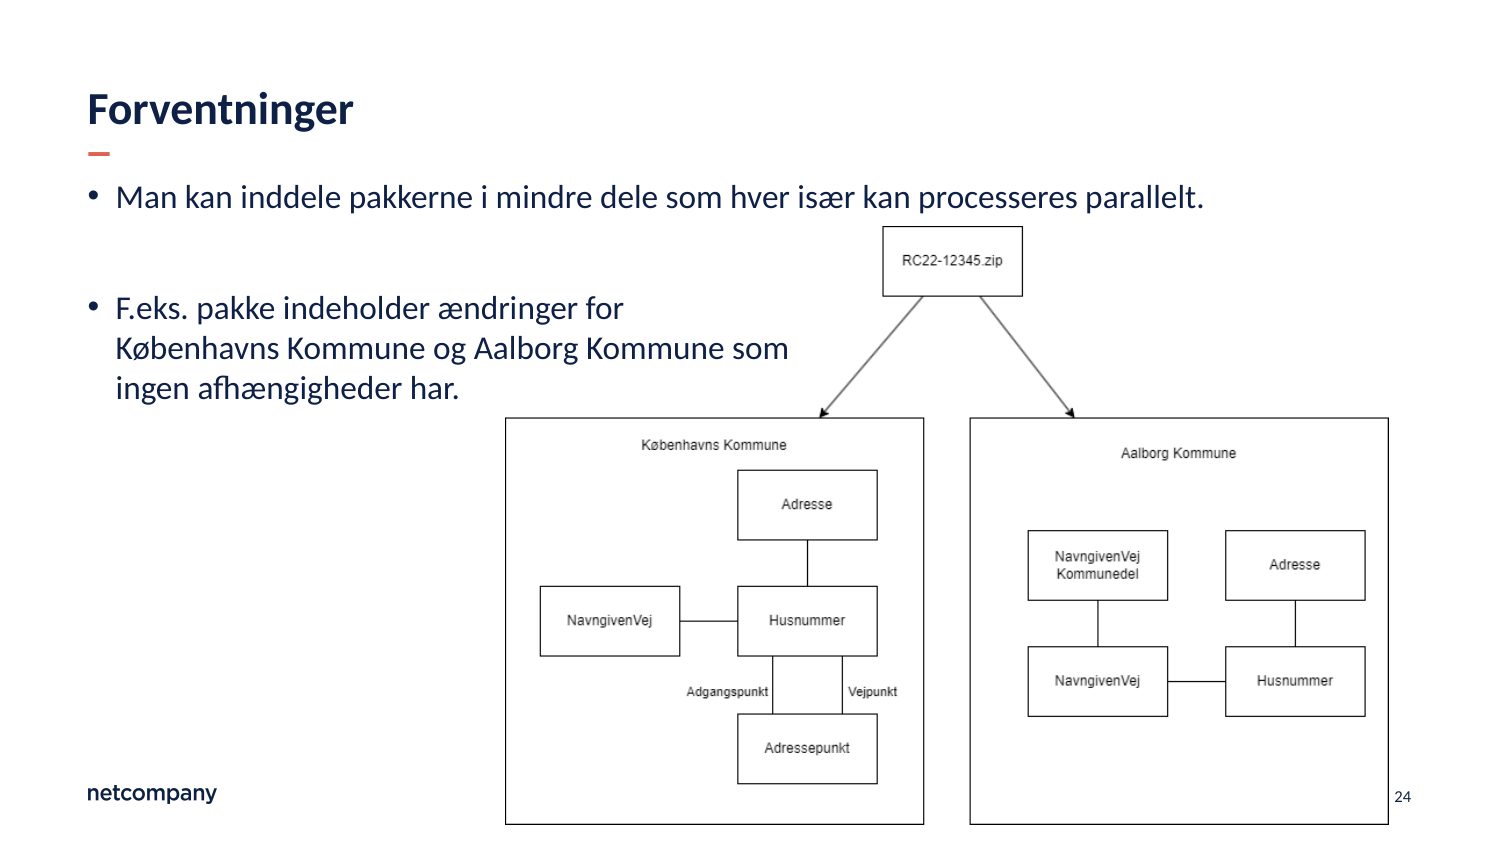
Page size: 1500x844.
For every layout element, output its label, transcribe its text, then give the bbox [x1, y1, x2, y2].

title Forventninger [87, 85, 1412, 134]
picture [88, 152, 110, 156]
picture [505, 226, 1389, 825]
list Man kan inddele pakkerne i mindre dele som hver især kan processeres parallelt. F.eks. pakke indeholder ændringer for Københavns Kommune og Aalborg Kommune som ingen afhængigheder har. [87, 175, 1411, 759]
picture [88, 785, 217, 804]
